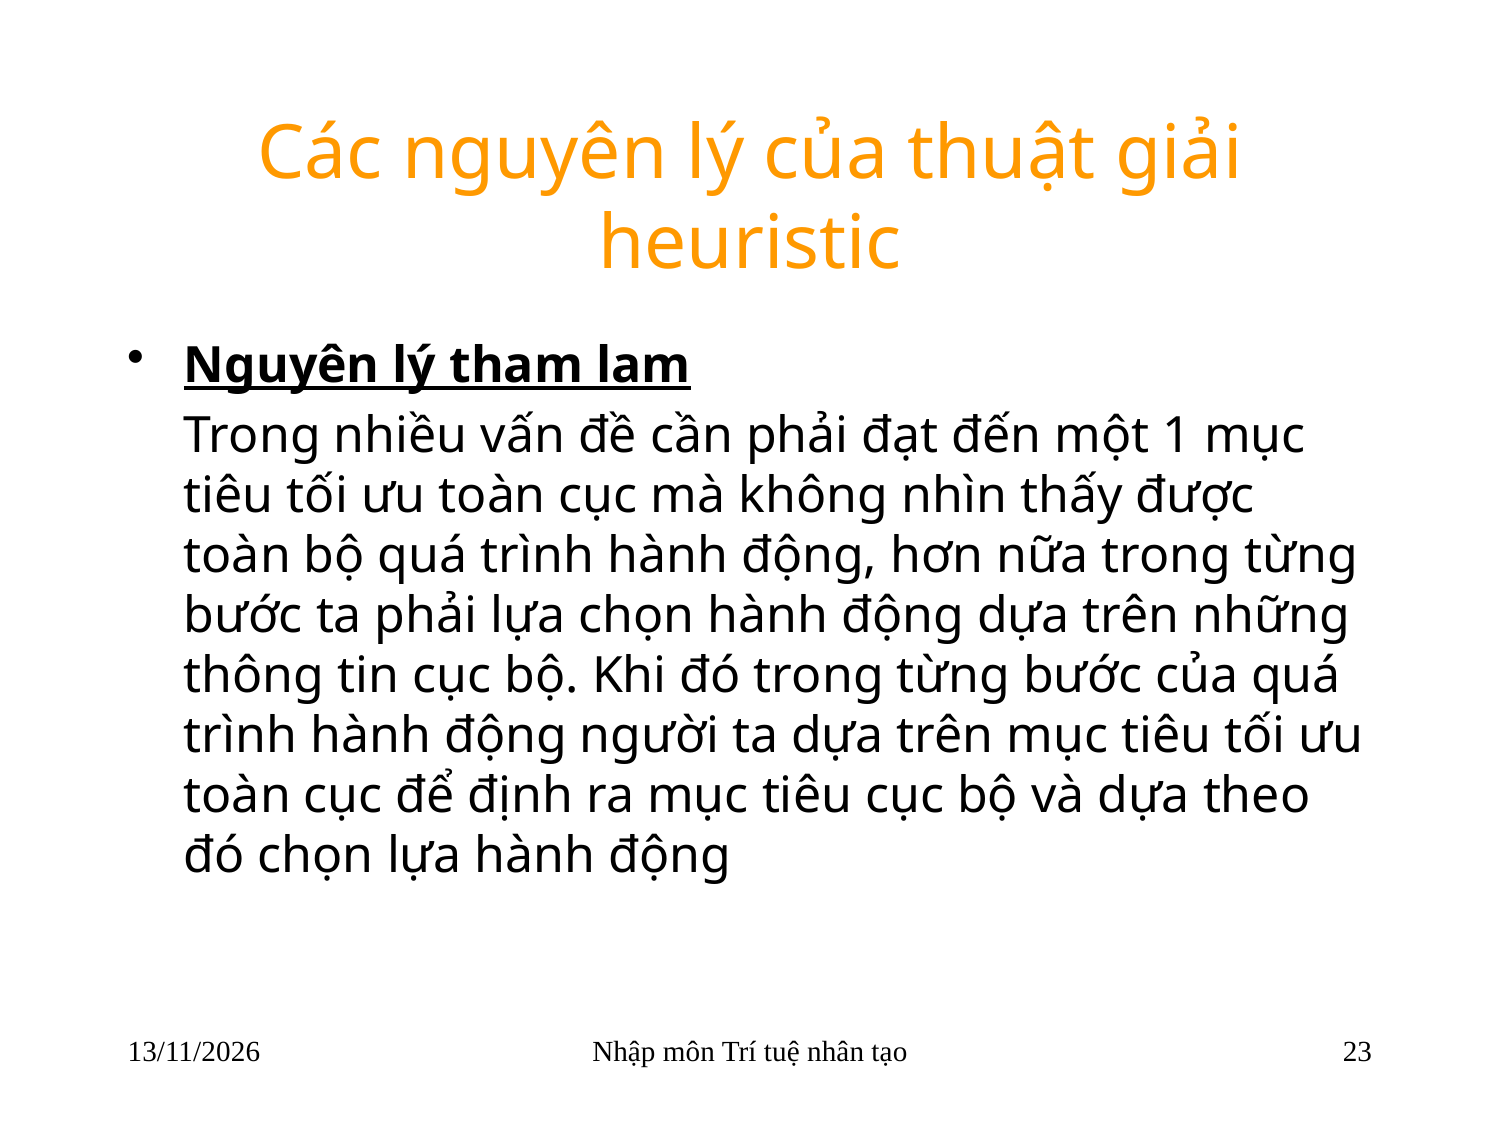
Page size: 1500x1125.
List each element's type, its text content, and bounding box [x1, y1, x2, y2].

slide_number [112, 1024, 426, 1101]
footer Nhập môn Trí tuệ nhân tạo [512, 1024, 988, 1101]
list Nguyên lý tham lam Trong nhiều vấn đề cần phải đạt đến một 1 mục tiêu tối ưu toàn cục mà không nhìn thấy được toàn bộ quá trình hành động, hơn nữa trong từng bước ta phải lựa chọn hành động dựa trên những thông tin cục bộ. Khi đó trong từng bước của quá trình hành động người ta dựa trên mục tiêu tối ưu toàn cục để định ra mục tiêu cục bộ và dựa theo đó chọn lựa hành động [112, 324, 1388, 1000]
title Các nguyên lý của thuật giải heuristic [112, 99, 1388, 288]
slide_number 23 [1074, 1024, 1388, 1101]
